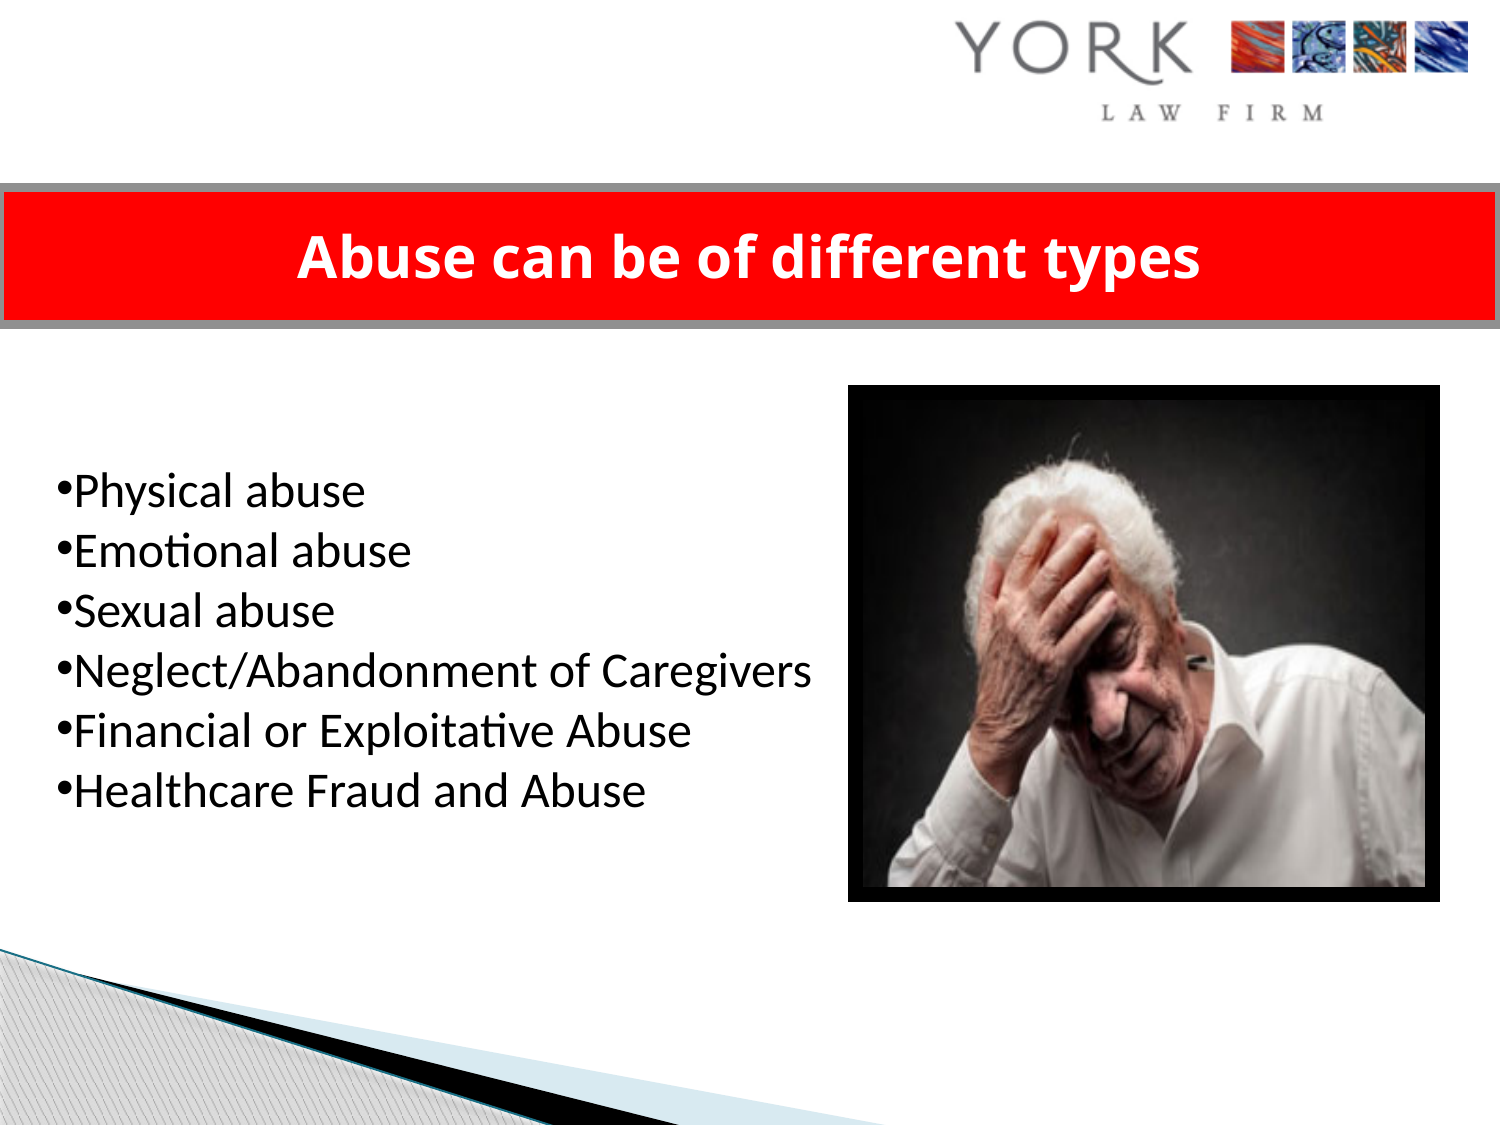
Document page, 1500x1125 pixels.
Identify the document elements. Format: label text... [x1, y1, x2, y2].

picture [862, 399, 1426, 888]
text_box [0, 298, 1500, 329]
text_box Physical abuse Emotional abuse Sexual abuse Neglect/Abandonment of Caregivers Financial or Exploitative Abuse Healthcare Fraud and Abuse [41, 449, 828, 945]
picture [937, 0, 1468, 144]
text_box [0, 183, 1500, 212]
text_box Abuse can be of different types [0, 212, 1500, 298]
